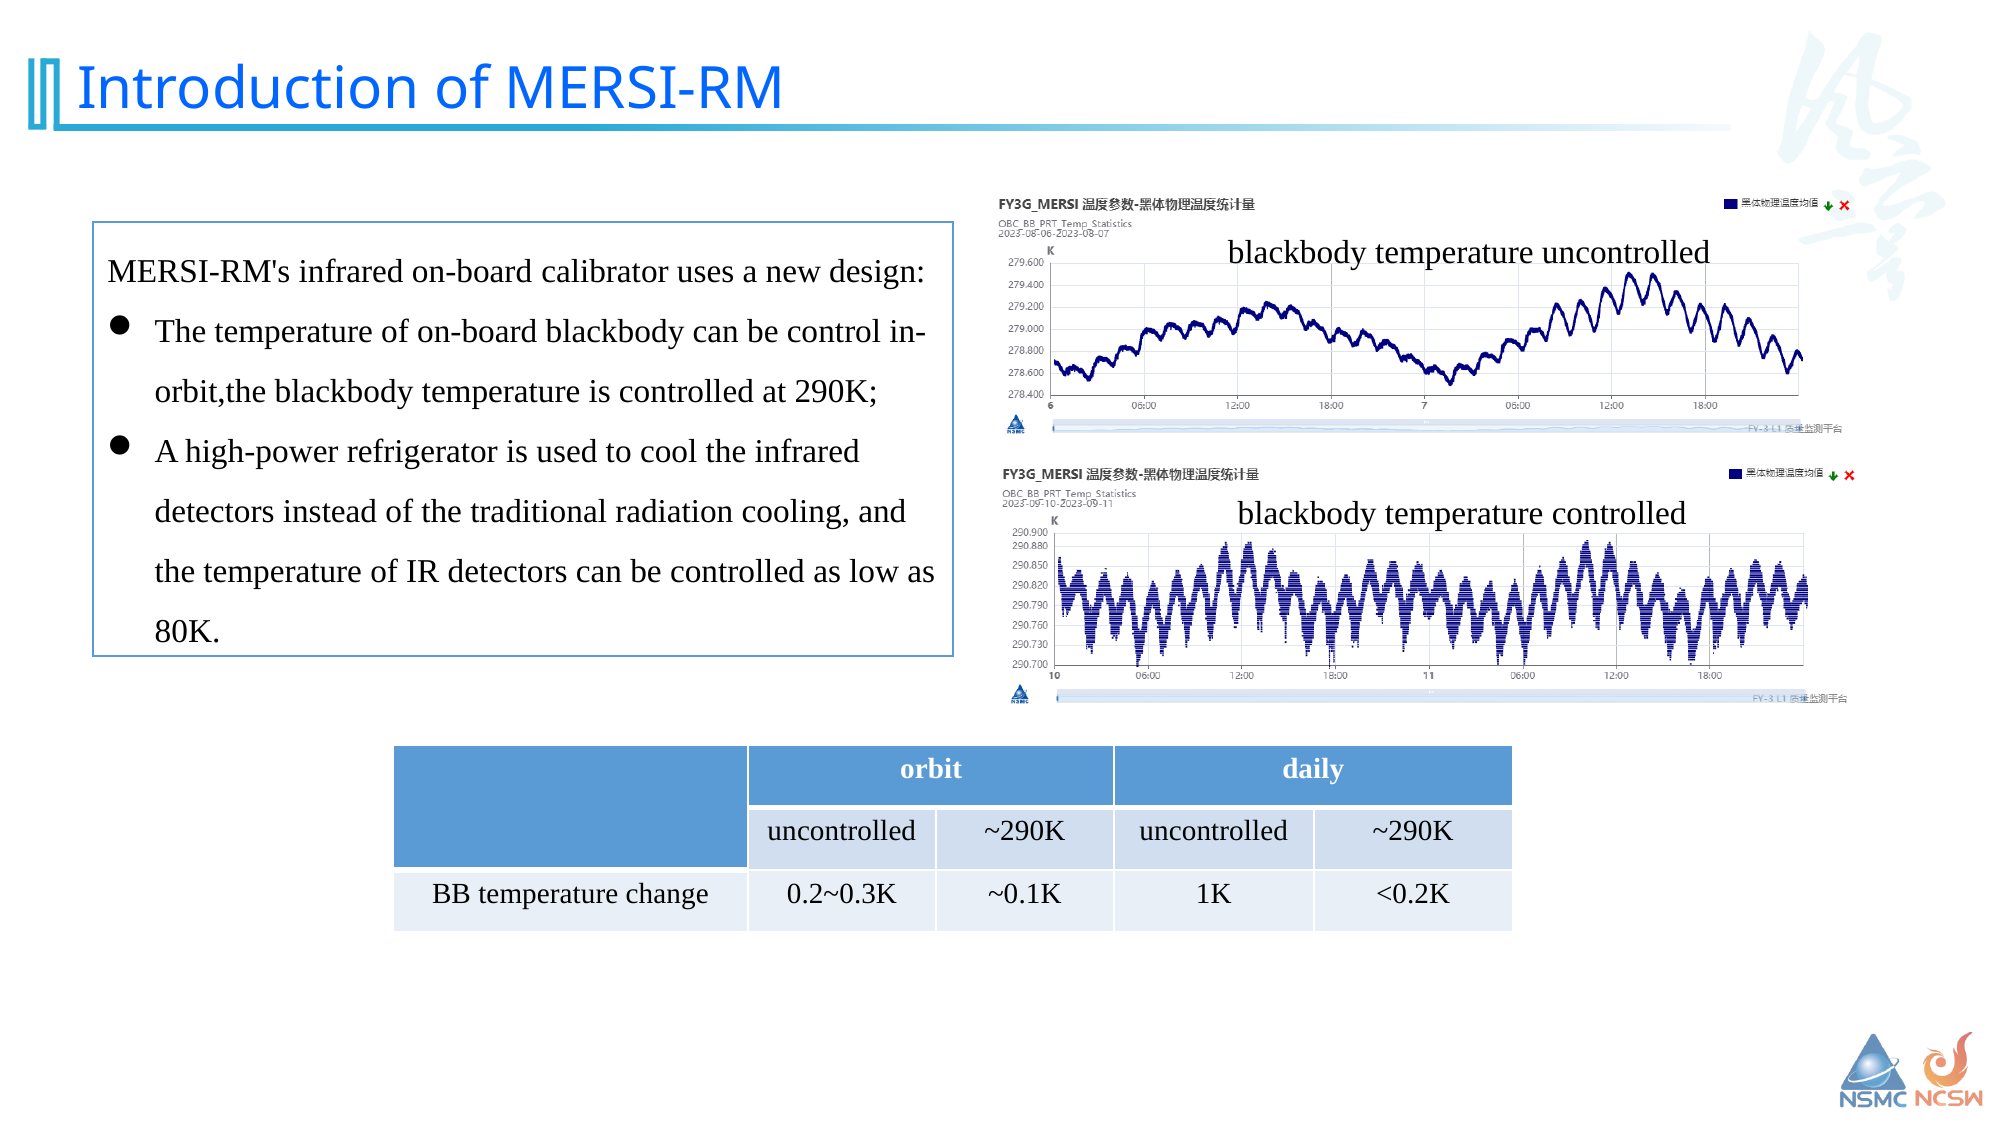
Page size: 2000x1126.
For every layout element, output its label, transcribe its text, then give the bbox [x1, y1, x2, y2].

table_cell ~0.1K [937, 871, 1113, 931]
text_box MERSI-RM's infrared on-board calibrator uses a new design: The temperature of on-board blackbody can be control in-orbit,the blackbody temperature is controlled at 290K; A high-power refrigerator is used to cool the infrared detectors instead of the traditional radiation cooling, and the temperature of IR detectors can be controlled as low as 80K. [92, 221, 954, 657]
table_header orbit [749, 746, 1113, 805]
table_cell 1K [1115, 871, 1313, 931]
table_cell <0.2K [1315, 871, 1512, 931]
table_cell uncontrolled [1115, 810, 1313, 869]
text_box Introduction of MERSI-RM [69, 46, 1214, 125]
table_cell uncontrolled [749, 810, 935, 869]
table_header [394, 746, 747, 867]
table_cell BB temperature change [394, 873, 747, 931]
table_cell 0.2~0.3K [749, 871, 935, 931]
table_header daily [1115, 746, 1512, 805]
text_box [994, 195, 1859, 705]
table_cell ~290K [1315, 810, 1512, 869]
table_cell ~290K [937, 810, 1113, 869]
